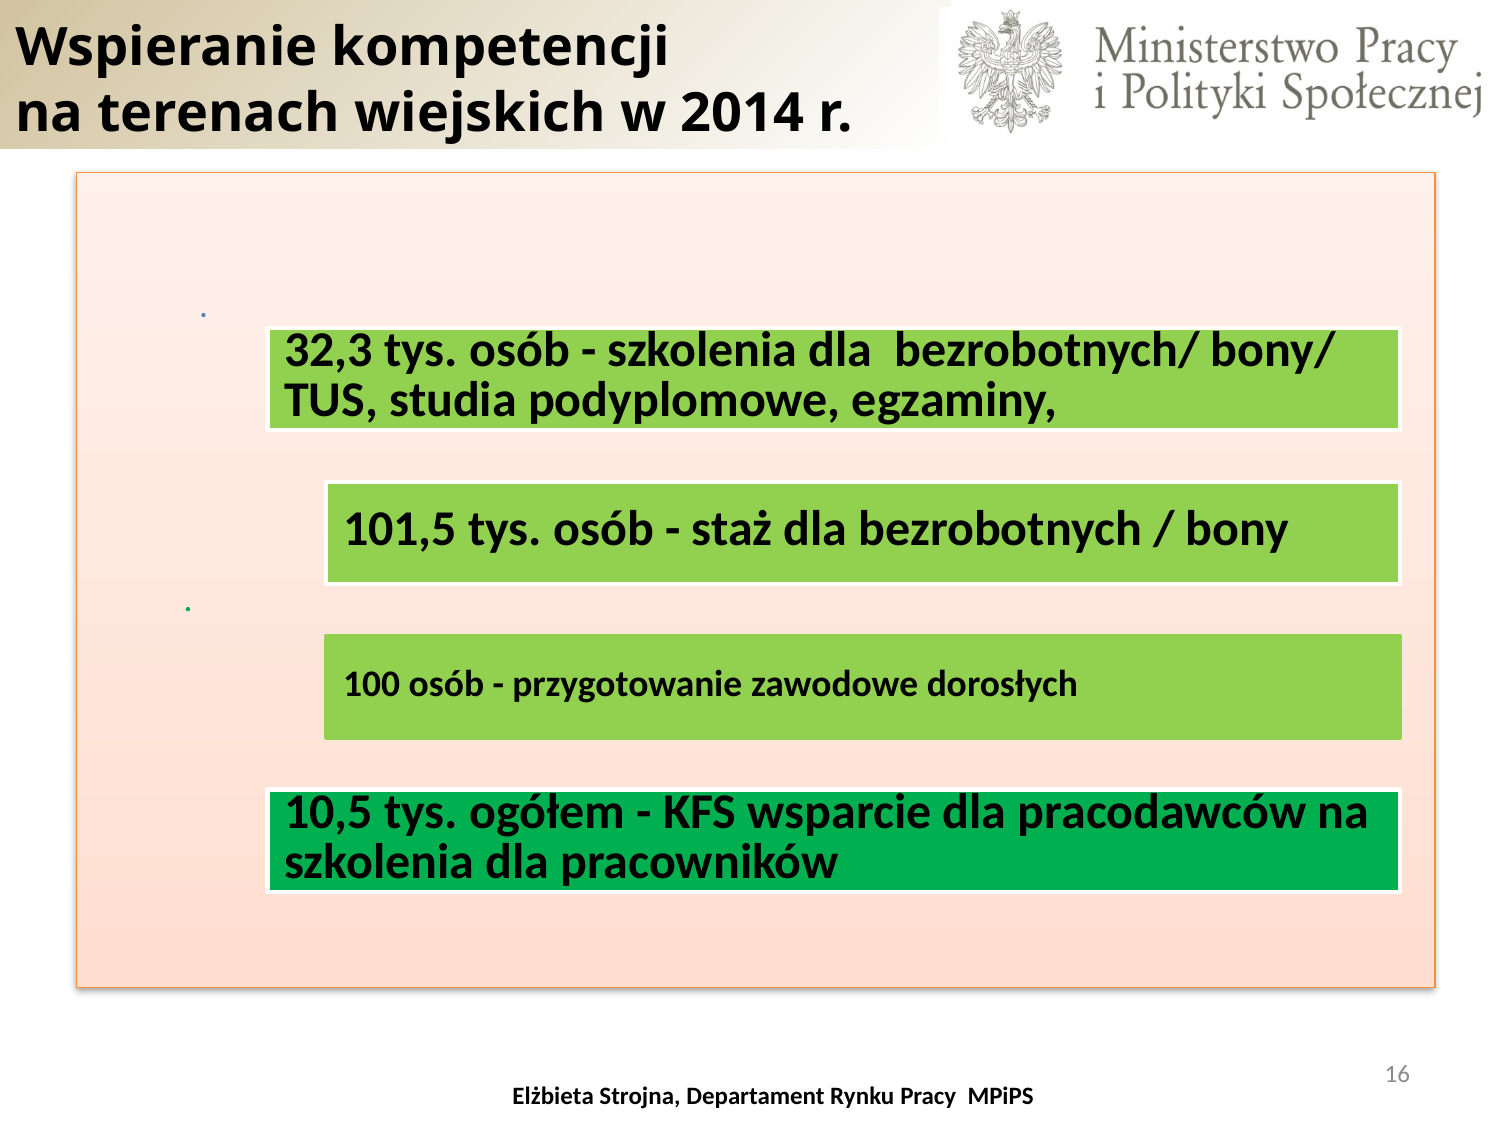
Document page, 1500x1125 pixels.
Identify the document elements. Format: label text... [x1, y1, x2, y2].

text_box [182, 231, 1400, 899]
slide_number 16 [1074, 1042, 1425, 1103]
footer Elżbieta Strojna, Departament Rynku Pracy MPiPS [383, 1065, 1164, 1125]
list [76, 172, 1436, 988]
picture [938, 6, 1500, 135]
title Wspieranie kompetencji na terenach wiejskich w 2014 r. [0, 0, 951, 150]
